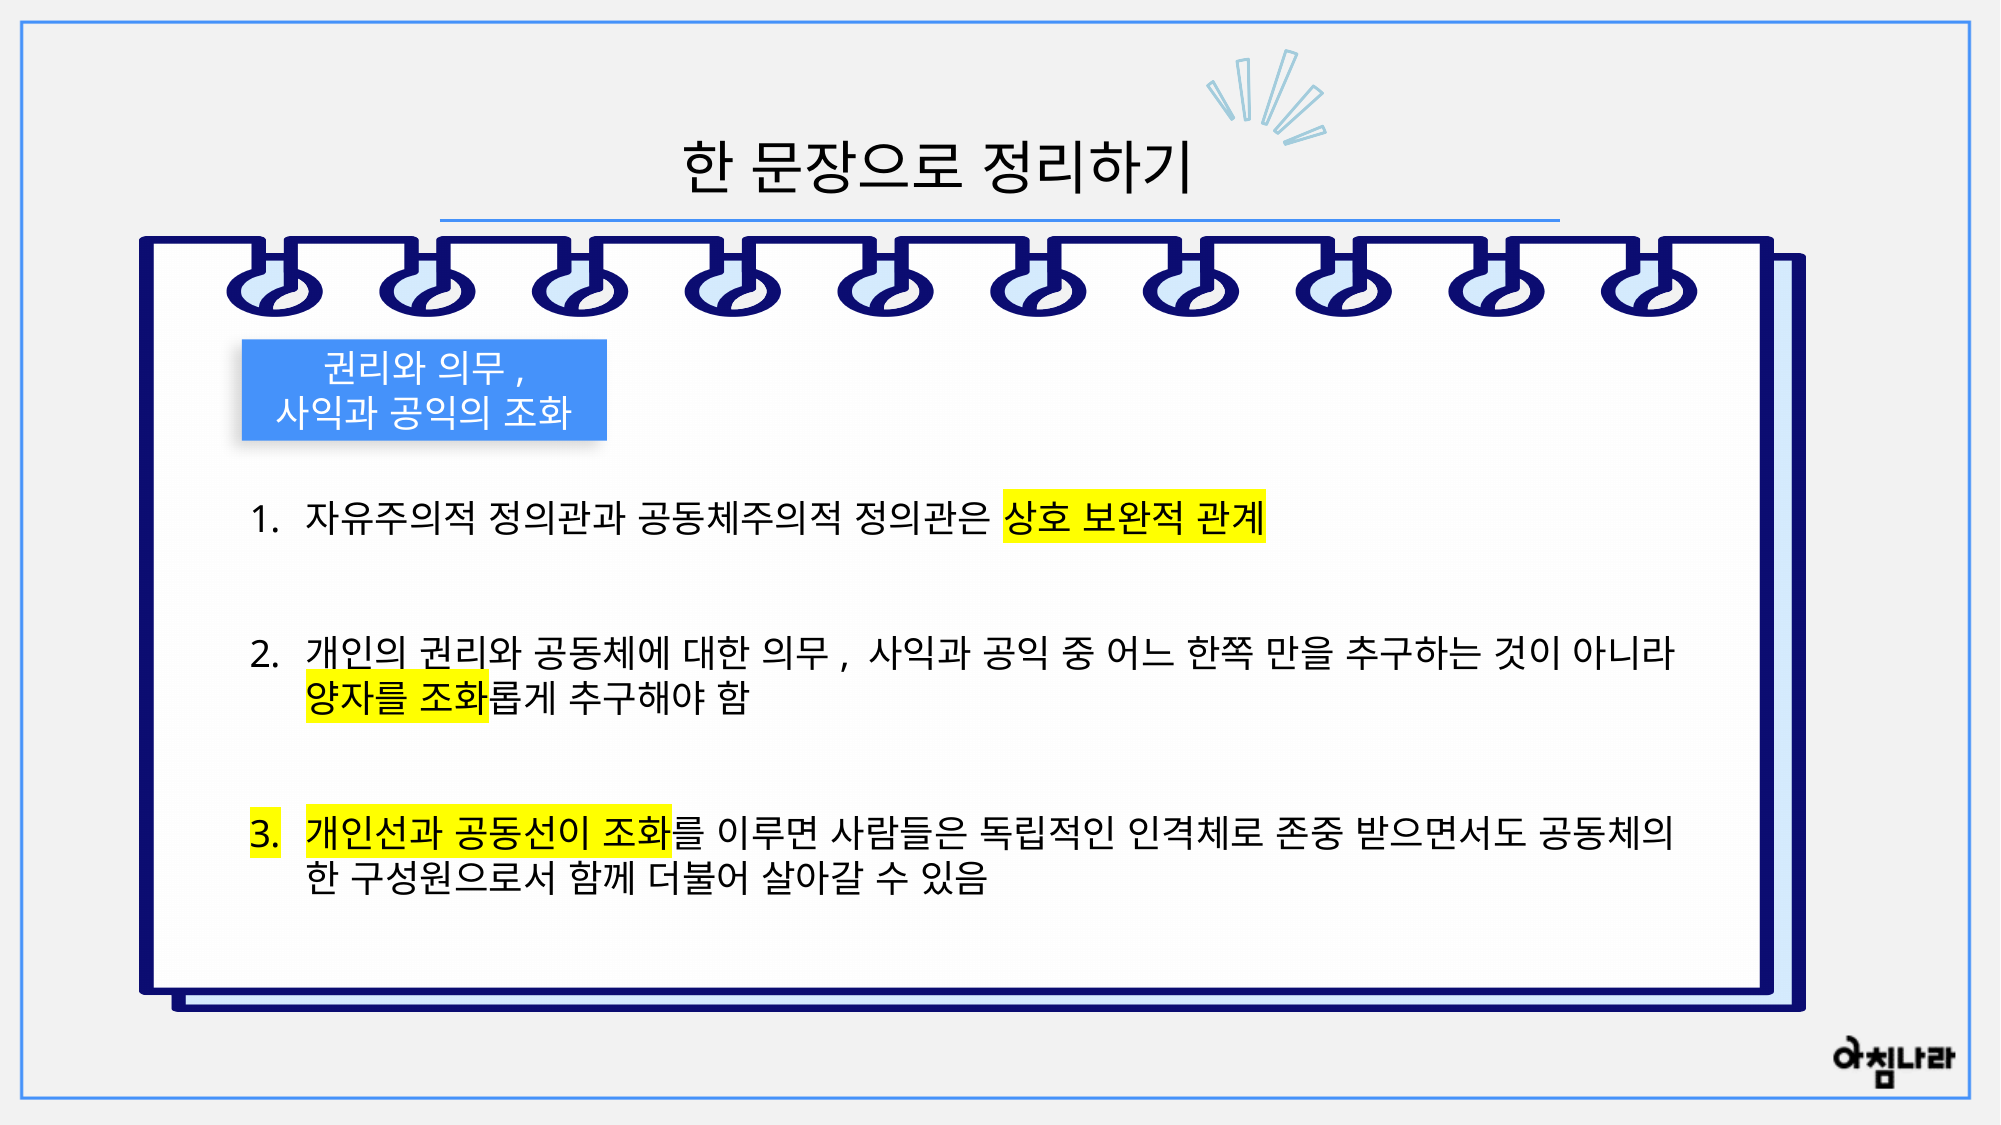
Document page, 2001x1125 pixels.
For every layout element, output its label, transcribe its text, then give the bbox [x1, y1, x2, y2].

picture [0, 0, 2001, 1125]
text_box 한 문장으로 정리하기 [514, 123, 1362, 209]
